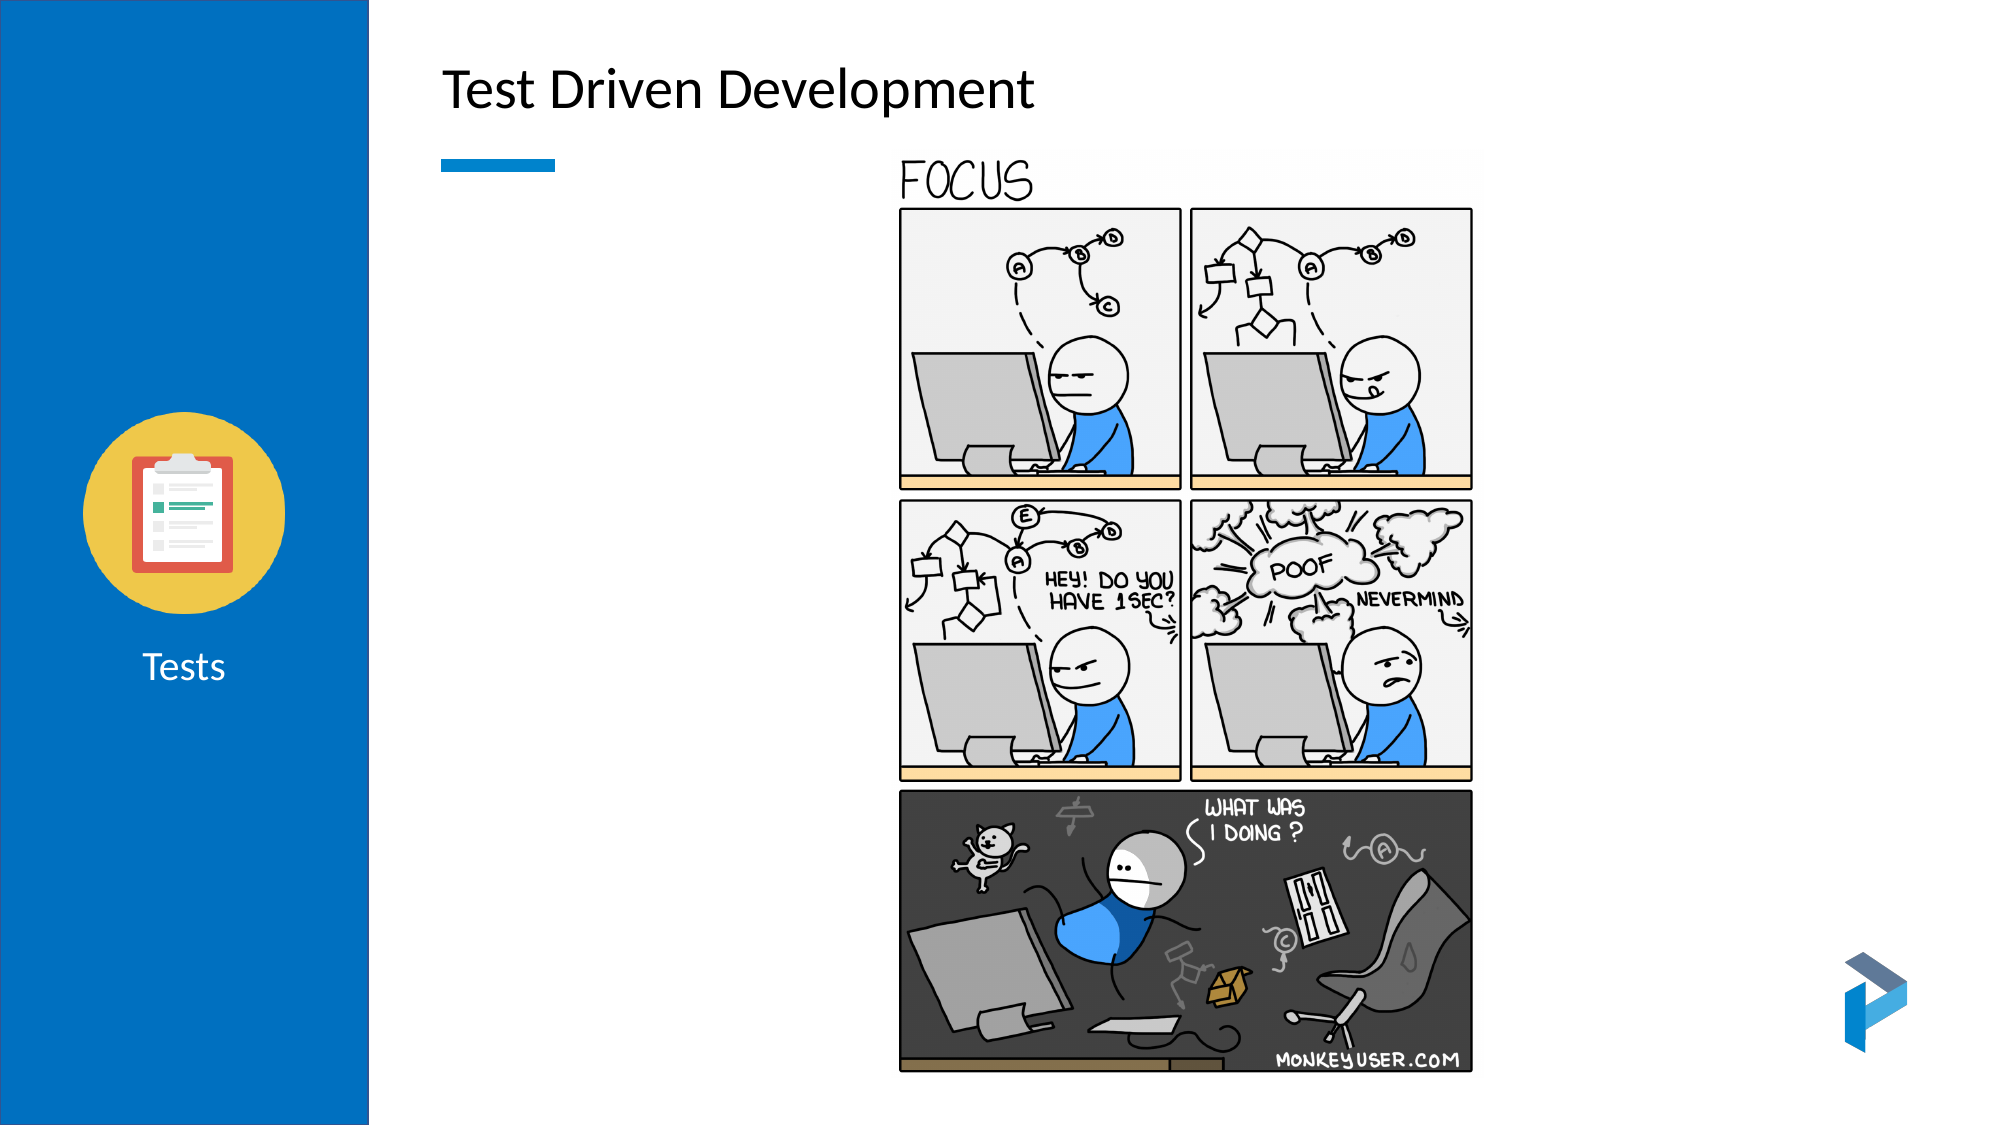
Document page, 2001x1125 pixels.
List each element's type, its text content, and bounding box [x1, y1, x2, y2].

picture [83, 412, 285, 614]
text_box [0, 0, 369, 1125]
picture [1825, 952, 1927, 1054]
text_box Tests [127, 631, 241, 697]
picture [891, 149, 1484, 1078]
text_box Test Driven Development [427, 43, 1051, 128]
